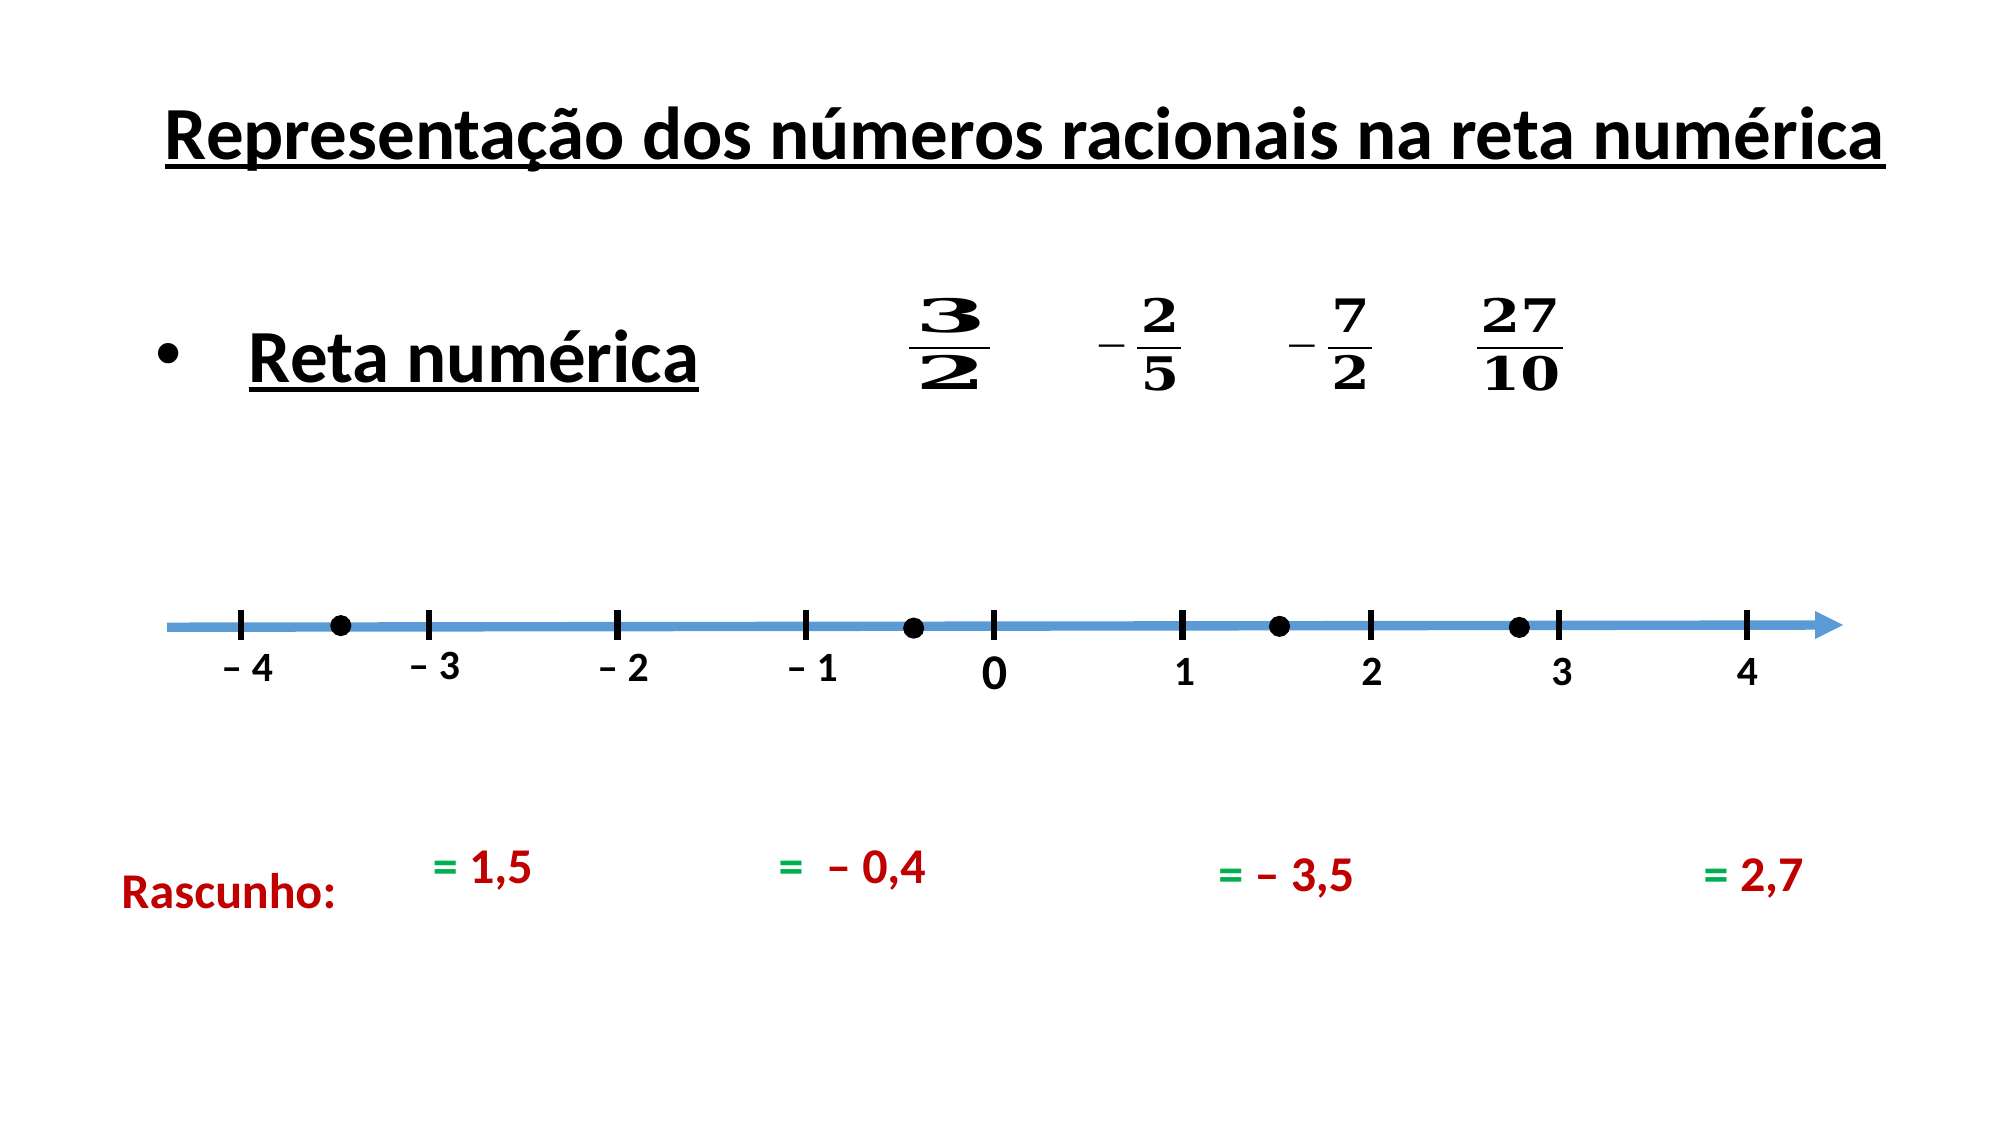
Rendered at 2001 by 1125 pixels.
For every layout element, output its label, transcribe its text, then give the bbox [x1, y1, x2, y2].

text_box Rascunho: [106, 851, 407, 926]
text_box 4 [1722, 636, 1774, 702]
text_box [1371, 624, 1558, 628]
text_box Representação dos números racionais na reta numérica [150, 76, 1902, 182]
text_box [1269, 615, 1290, 624]
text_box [806, 624, 994, 628]
text_box – 4 [197, 632, 289, 698]
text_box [1183, 624, 1370, 628]
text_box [242, 624, 429, 628]
text_box 2 [1346, 636, 1398, 702]
text_box [330, 615, 351, 624]
text_box [903, 628, 925, 639]
text_box 0 [967, 631, 1023, 707]
text_box 1 [1158, 636, 1210, 702]
text_box [1508, 628, 1530, 638]
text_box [1748, 624, 1844, 628]
text_box – 2 [573, 632, 664, 698]
text_box [330, 628, 351, 637]
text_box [995, 624, 1182, 628]
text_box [167, 624, 240, 628]
text_box – 3 [384, 630, 475, 695]
text_box [904, 617, 924, 624]
text_box Reta numérica [140, 299, 715, 405]
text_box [1560, 624, 1747, 628]
text_box [1509, 616, 1529, 624]
text_box – 1 [762, 632, 853, 698]
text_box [618, 624, 805, 628]
text_box 3 [1536, 636, 1588, 702]
text_box [1269, 628, 1290, 637]
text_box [430, 624, 617, 628]
